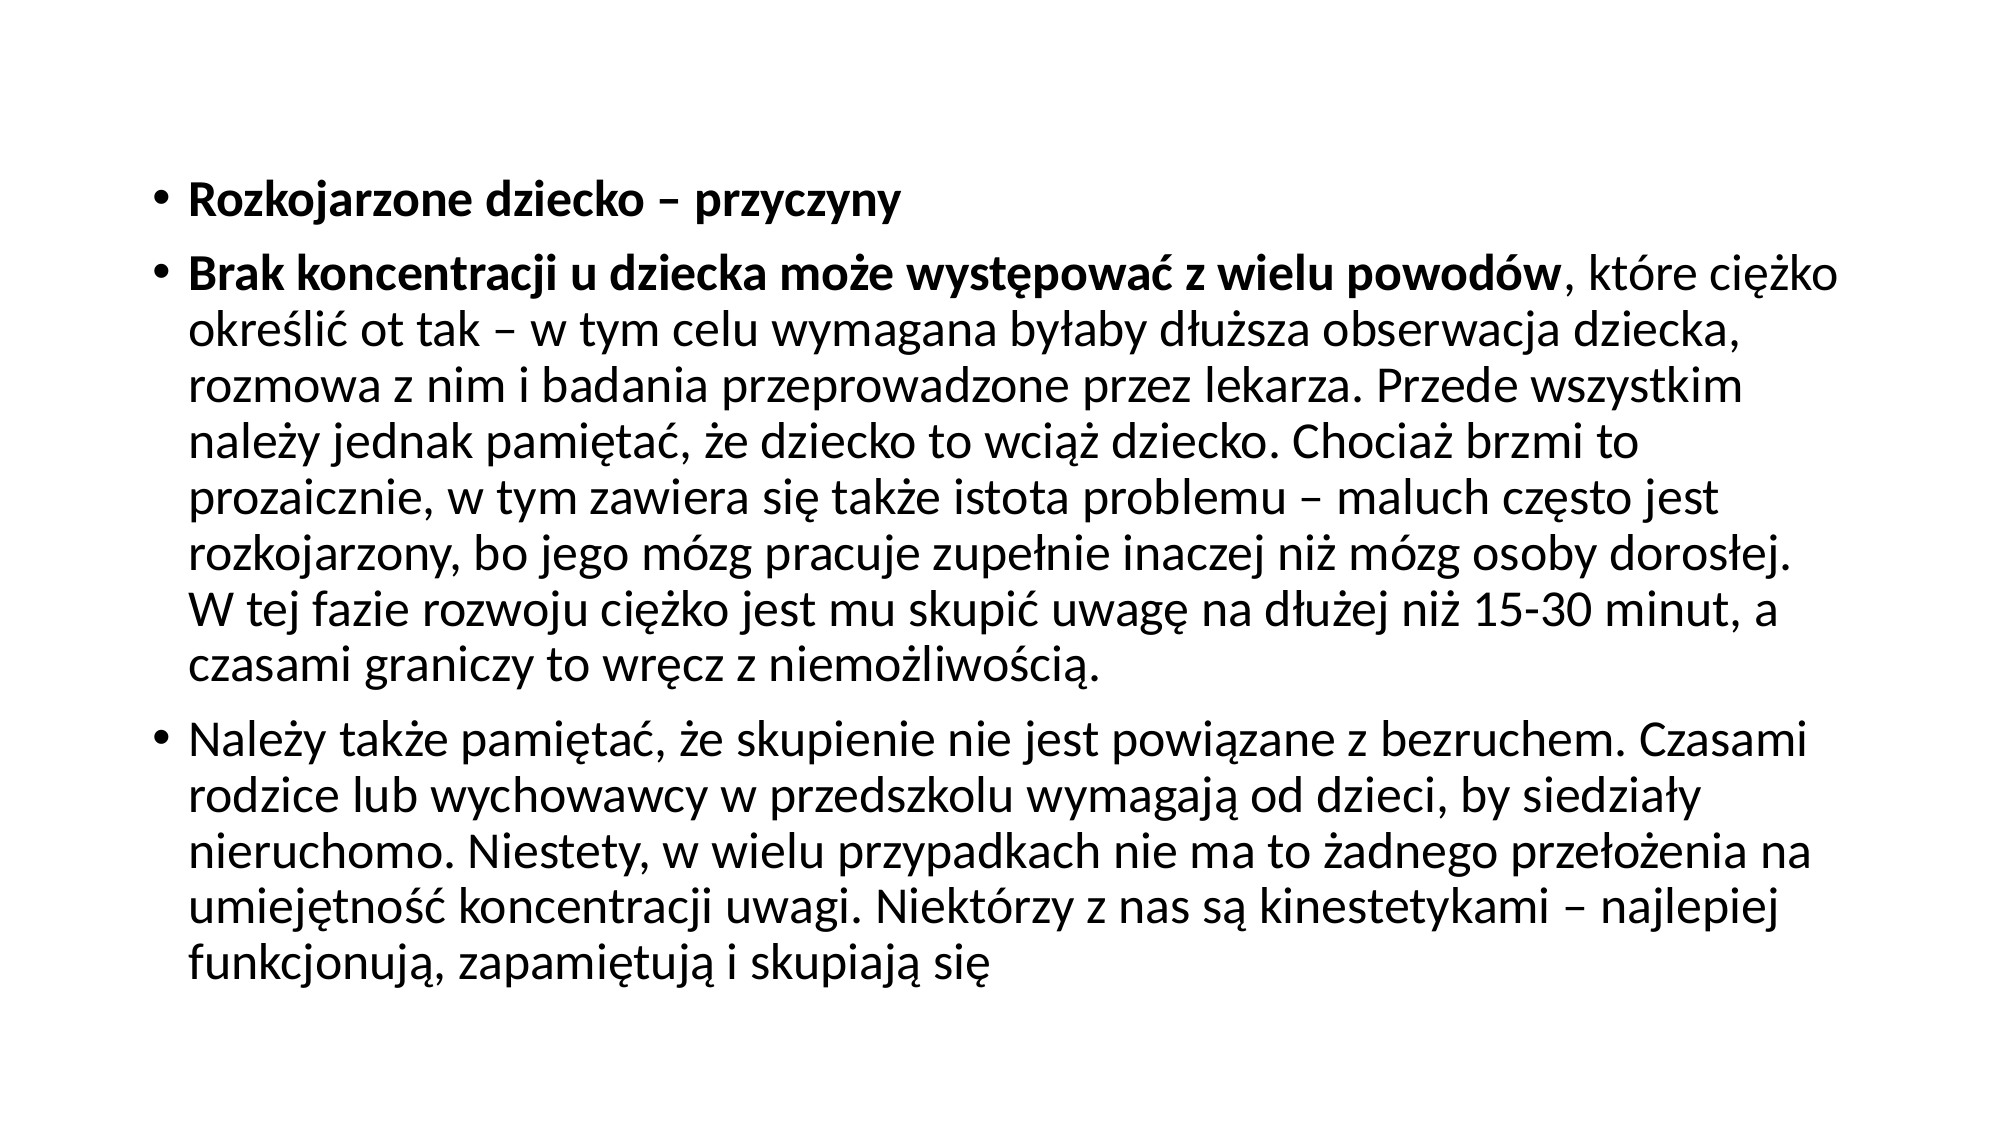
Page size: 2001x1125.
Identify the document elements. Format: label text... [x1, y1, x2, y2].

list Rozkojarzone dziecko – przyczyny Brak koncentracji u dziecka może występować z wielu powodów, które ciężko określić ot tak – w tym celu wymagana byłaby dłuższa obserwacja dziecka, rozmowa z nim i badania przeprowadzone przez lekarza. Przede wszystkim należy jednak pamiętać, że dziecko to wciąż dziecko. Chociaż brzmi to prozaicznie, w tym zawiera się także istota problemu – maluch często jest rozkojarzony, bo jego mózg pracuje zupełnie inaczej niż mózg osoby dorosłej. W tej fazie rozwoju ciężko jest mu skupić uwagę na dłużej niż 15-30 minut, a czasami graniczy to wręcz z niemożliwością. Należy także pamiętać, że skupienie nie jest powiązane z bezruchem. Czasami rodzice lub wychowawcy w przedszkolu wymagają od dzieci, by siedziały nieruchomo. Niestety, w wielu przypadkach nie ma to żadnego przełożenia na umiejętność koncentracji uwagi. Niektórzy z nas są kinestetykami – najlepiej funkcjonują, zapamiętują i skupiają się [137, 164, 1863, 1014]
